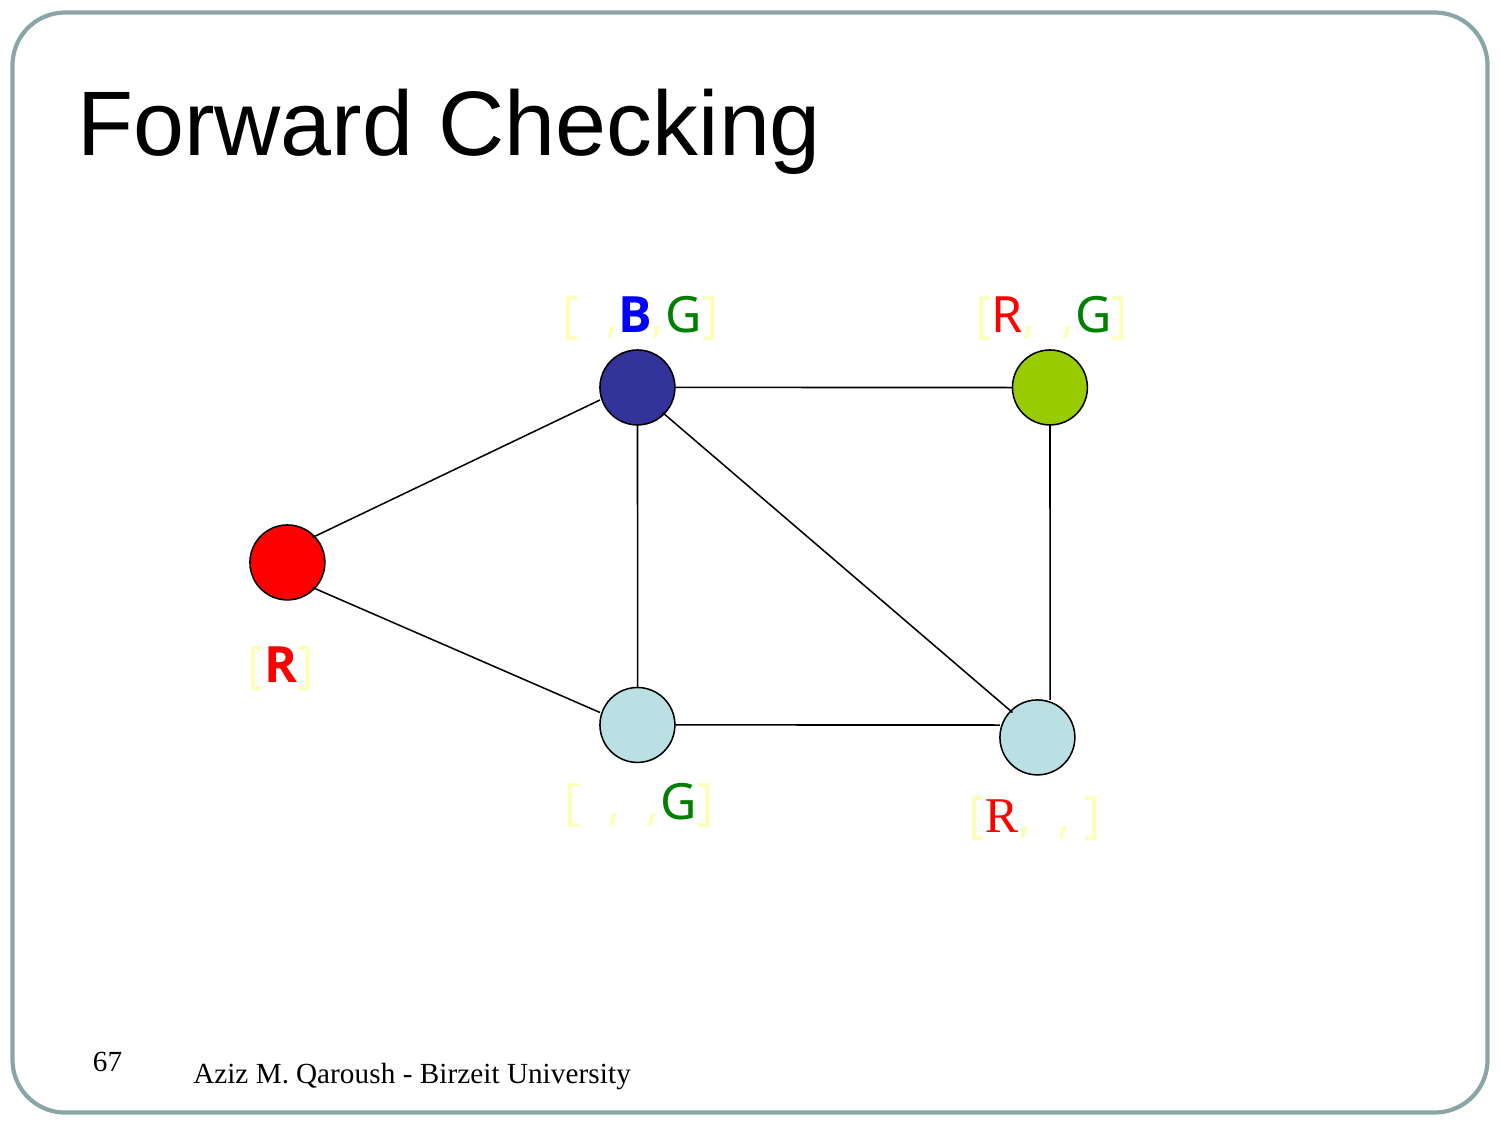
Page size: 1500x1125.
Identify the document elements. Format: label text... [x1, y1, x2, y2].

text_box [R, ,G] [961, 274, 1142, 350]
text_box [599, 687, 675, 762]
text_box [999, 699, 1075, 774]
text_box [R, , ] [953, 774, 1116, 850]
text_box [599, 350, 675, 425]
text_box [249, 524, 325, 600]
slide_number 67 [49, 1034, 138, 1113]
text_box [R] [232, 624, 329, 700]
footer Aziz M. Qaroush - Birzeit University [174, 1046, 651, 1125]
title Forward Checking [62, 24, 1413, 213]
text_box [ ,B,G] [548, 274, 732, 350]
text_box [ , ,G] [551, 762, 727, 838]
text_box [1012, 350, 1088, 425]
